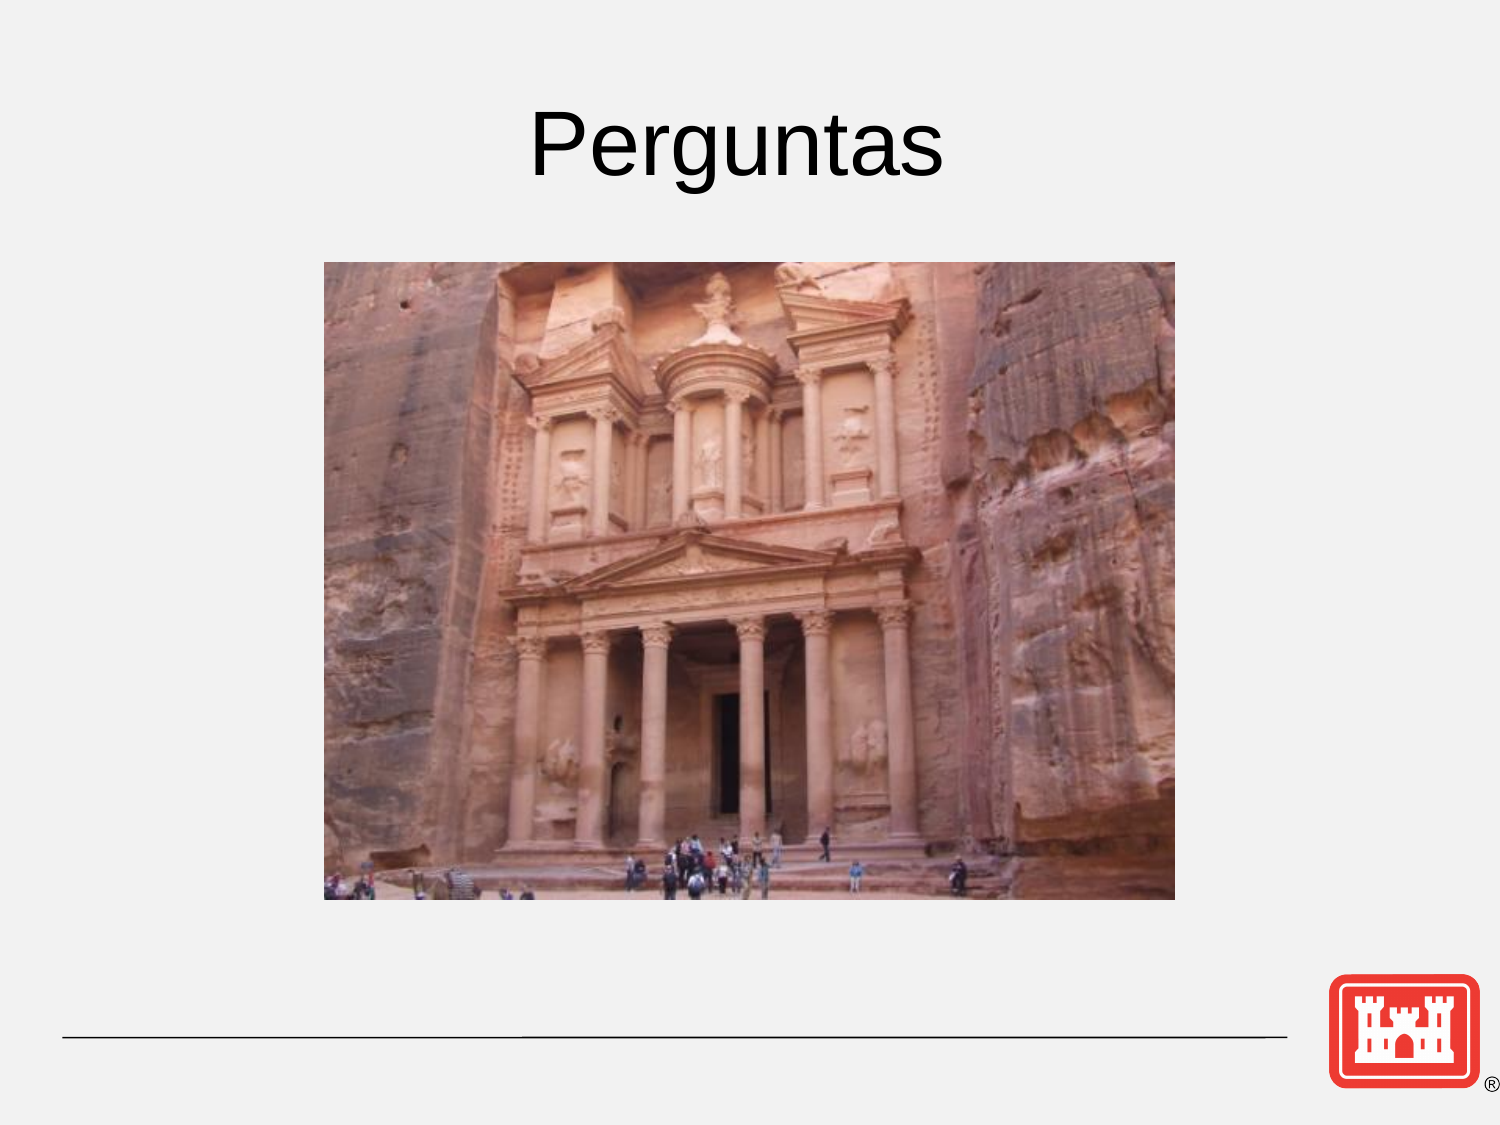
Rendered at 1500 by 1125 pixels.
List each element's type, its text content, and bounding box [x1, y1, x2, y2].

picture [1329, 974, 1500, 1092]
title Perguntas [74, 44, 1426, 233]
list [324, 262, 1176, 901]
